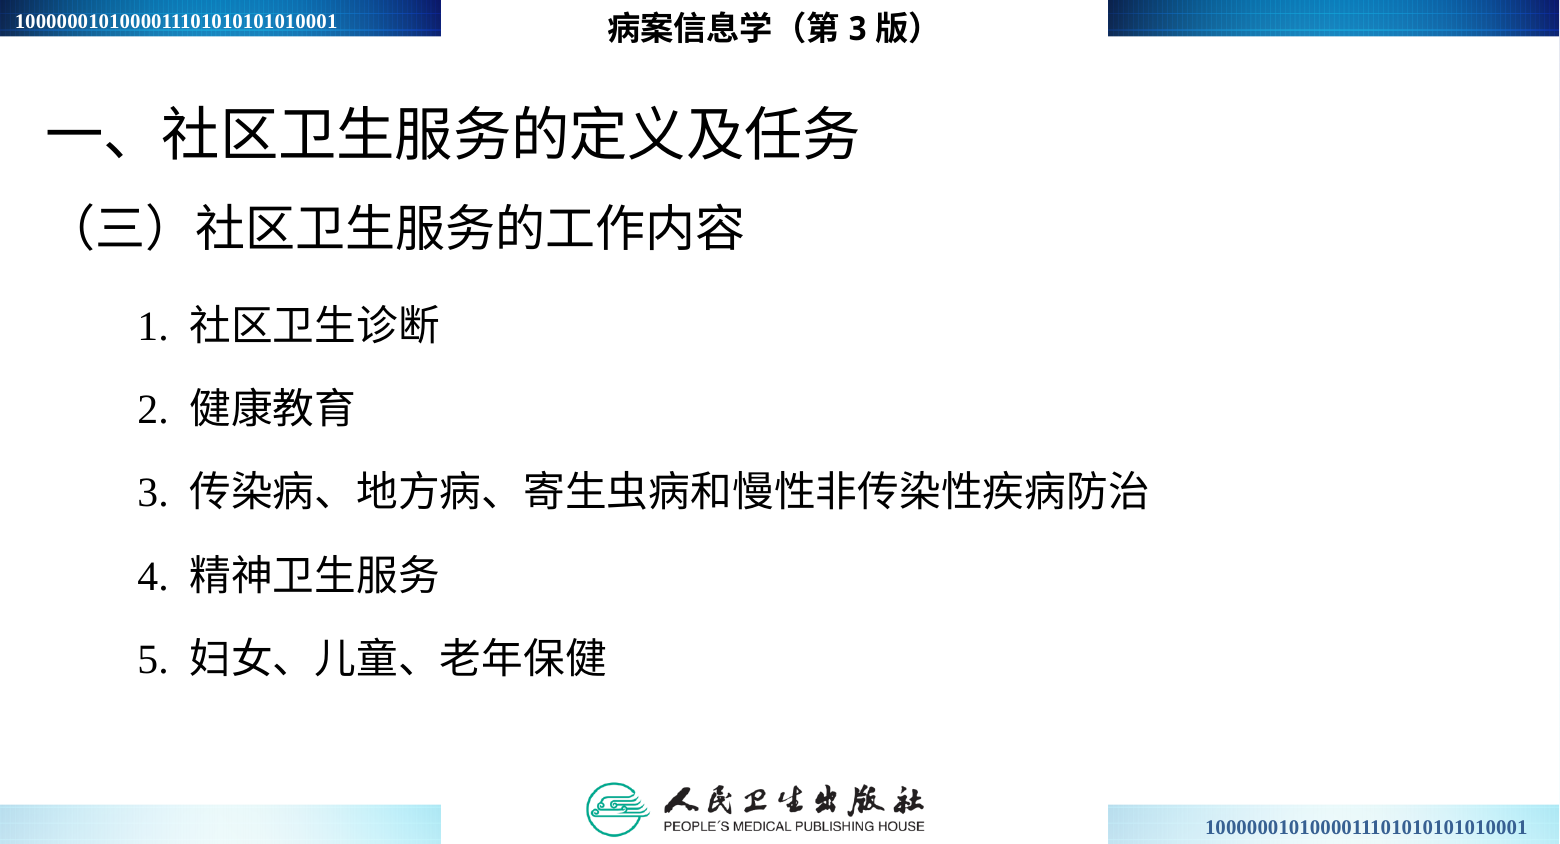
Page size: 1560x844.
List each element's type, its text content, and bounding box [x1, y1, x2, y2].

picture [0, 805, 441, 844]
picture [565, 772, 945, 844]
list 1. 社区卫生诊断 2. 健康教育 3. 传染病、地方病、寄生虫病和慢性非传染性疾病防治 4. 精神卫生服务 5. 妇女、儿童、老年保健 [66, 266, 1482, 754]
text_box 病案信息学（第3版） [440, 0, 1109, 54]
text_box 一、社区卫生服务的定义及任务 （三）社区卫生服务的工作内容 [30, 54, 1536, 264]
picture [0, 0, 440, 36]
picture [1109, 0, 1560, 36]
picture [1108, 805, 1560, 844]
